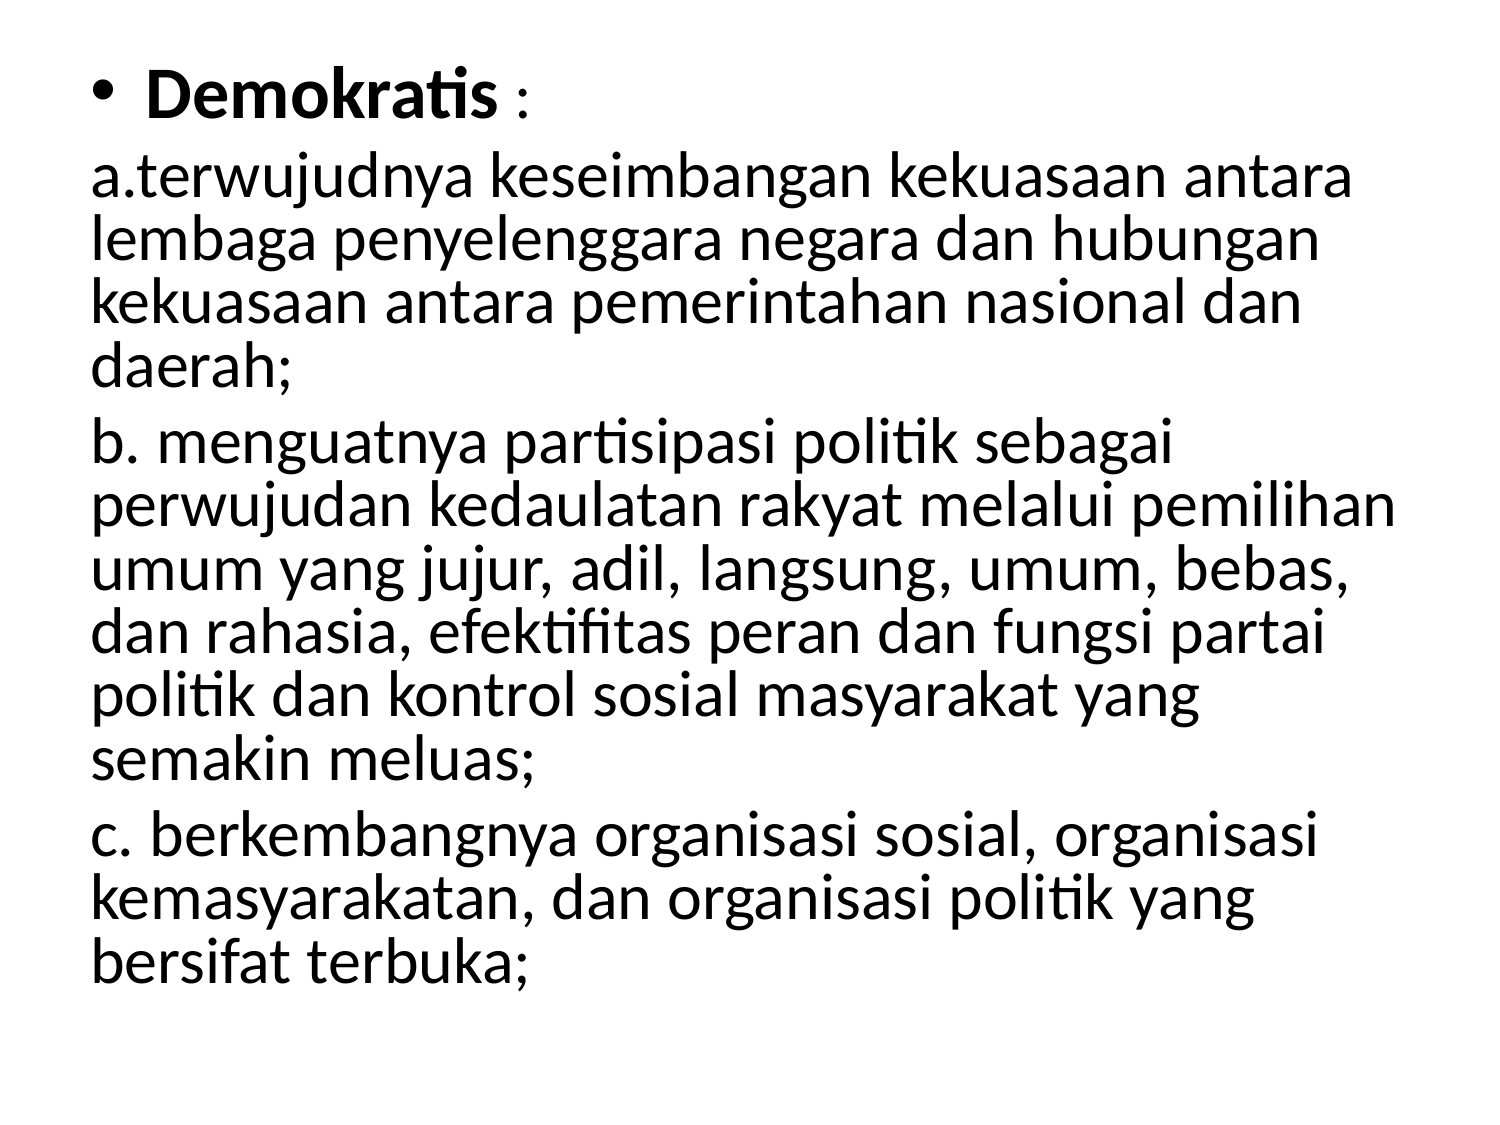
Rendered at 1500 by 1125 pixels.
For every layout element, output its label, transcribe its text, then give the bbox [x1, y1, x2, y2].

list Demokratis : a.terwujudnya keseimbangan kekuasaan antara lembaga penyelenggara negara dan hubungan kekuasaan antara pemerintahan nasional dan daerah; b. menguatnya partisipasi politik sebagai perwujudan kedaulatan rakyat melalui pemilihan umum yang jujur, adil, langsung, umum, bebas, dan rahasia, efektifitas peran dan fungsi partai politik dan kontrol sosial masyarakat yang semakin meluas; c. berkembangnya organisasi sosial, organisasi kemasyarakatan, dan organisasi politik yang bersifat terbuka; [75, 54, 1425, 1005]
